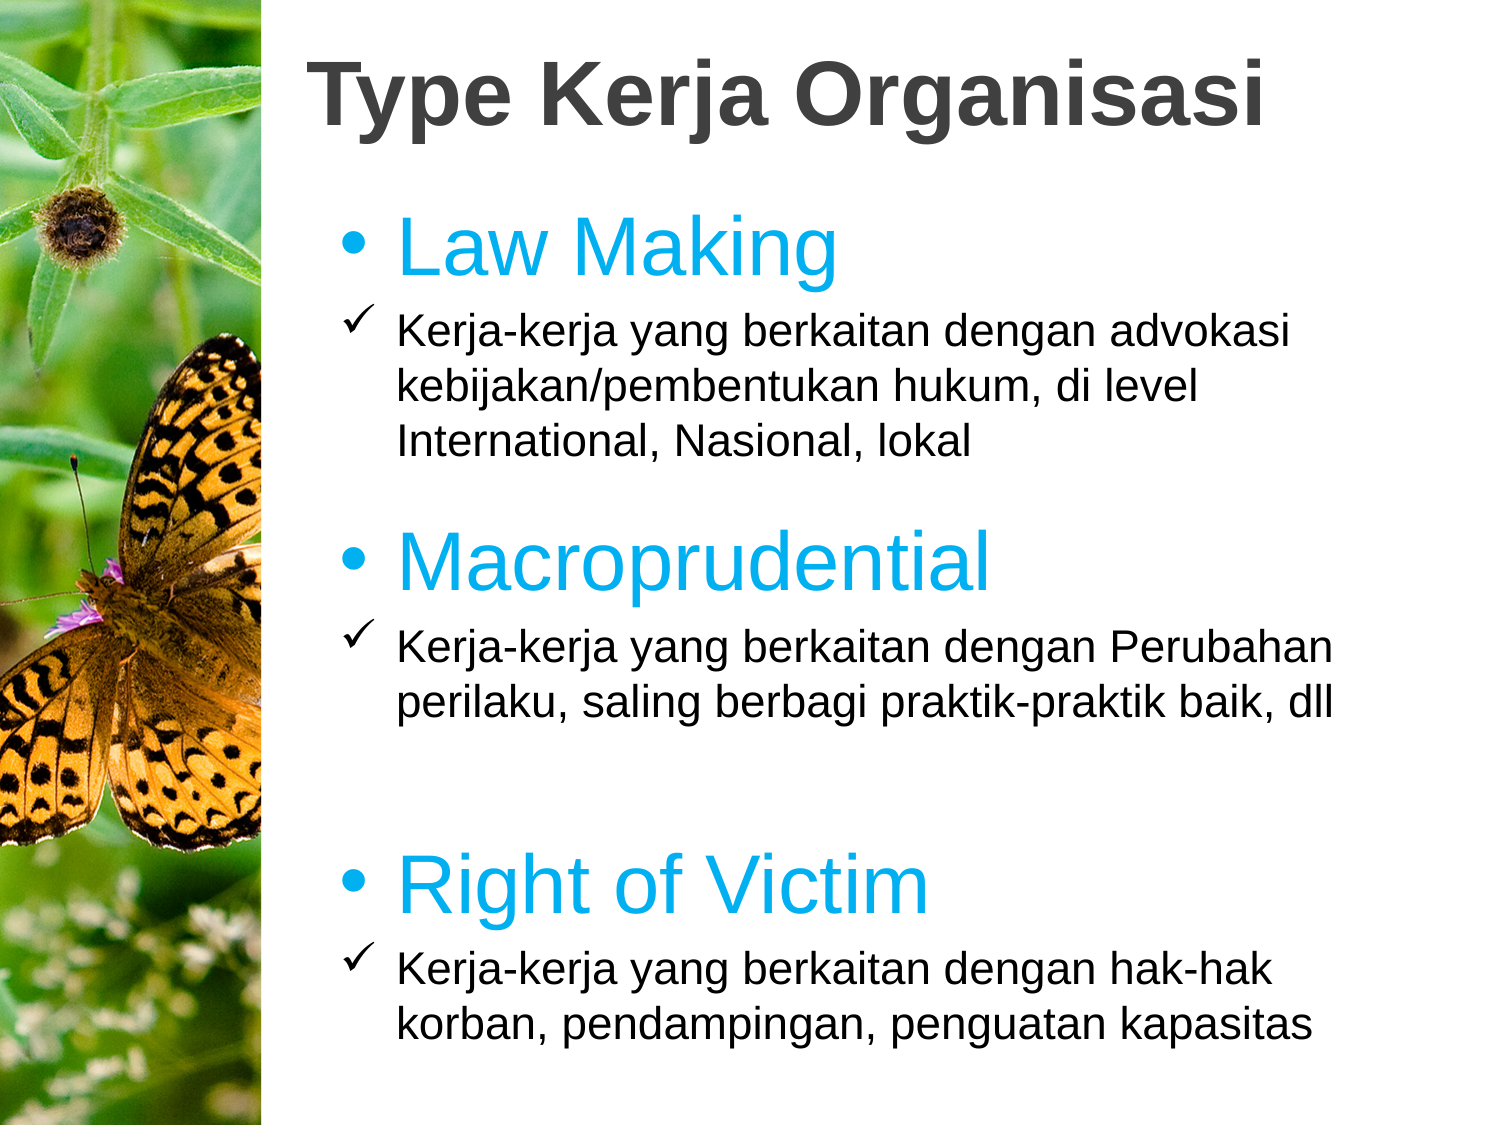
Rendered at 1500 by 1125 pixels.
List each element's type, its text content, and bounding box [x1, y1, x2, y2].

text_box Right of Victim Kerja-kerja yang berkaitan dengan hak-hak korban, pendampingan, penguatan kapasitas [324, 822, 1414, 1100]
text_box Macroprudential Kerja-kerja yang berkaitan dengan Perubahan perilaku, saling berbagi praktik-praktik baik, dll [324, 499, 1414, 778]
list Law Making Kerja-kerja yang berkaitan dengan advokasi kebijakan/pembentukan hukum, di level International, Nasional, lokal [324, 184, 1414, 499]
title Type Kerja Organisasi [265, 2, 1500, 176]
picture [0, 0, 1500, 1125]
